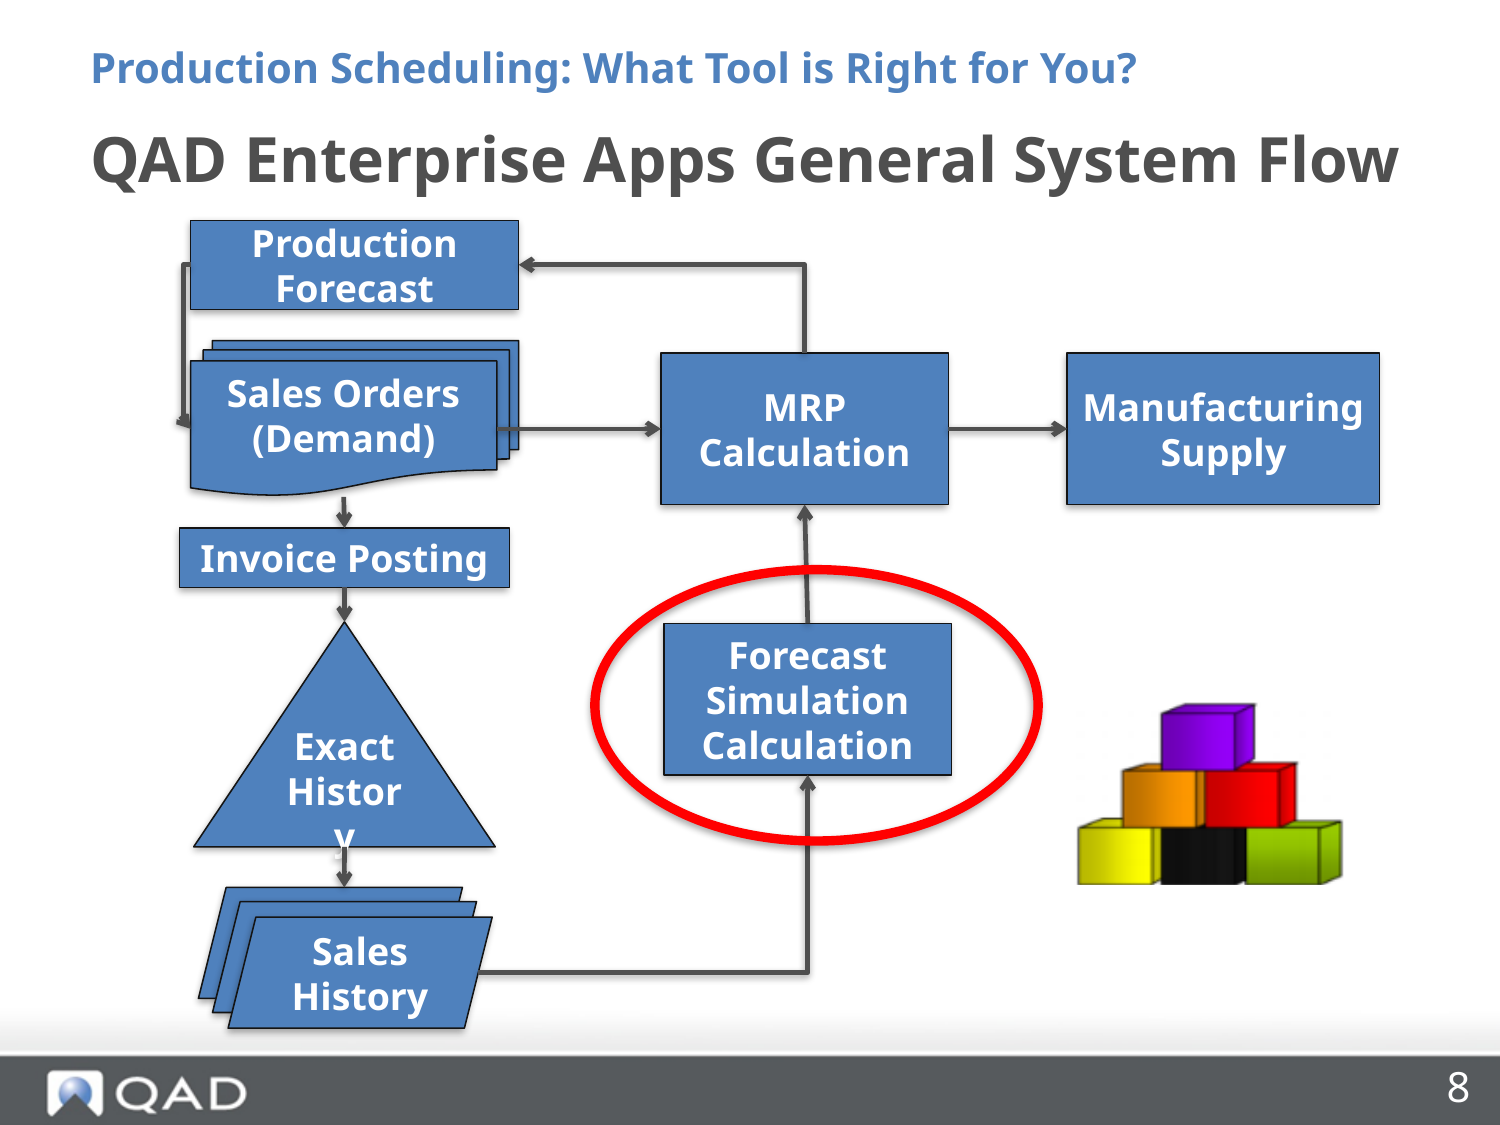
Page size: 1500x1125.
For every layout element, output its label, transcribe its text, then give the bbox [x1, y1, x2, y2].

text_box Exact History [193, 626, 473, 848]
picture [1074, 701, 1344, 885]
slide_number 8 [1135, 1059, 1486, 1120]
text_box Manufacturing Supply [1066, 352, 1380, 505]
text_box [594, 568, 1039, 842]
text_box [617, 165, 707, 453]
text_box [198, 887, 493, 1029]
title QAD Enterprise Apps General System Flow [75, 100, 1425, 216]
text_box Production Forecast [190, 220, 519, 310]
text_box Invoice Posting [179, 527, 510, 588]
picture [0, 987, 1500, 1125]
text_box MRP Calculation [660, 352, 949, 505]
list Production Scheduling: What Tool is Right for You? [75, 29, 1425, 100]
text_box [478, 774, 809, 973]
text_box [804, 504, 809, 624]
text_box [190, 340, 519, 498]
